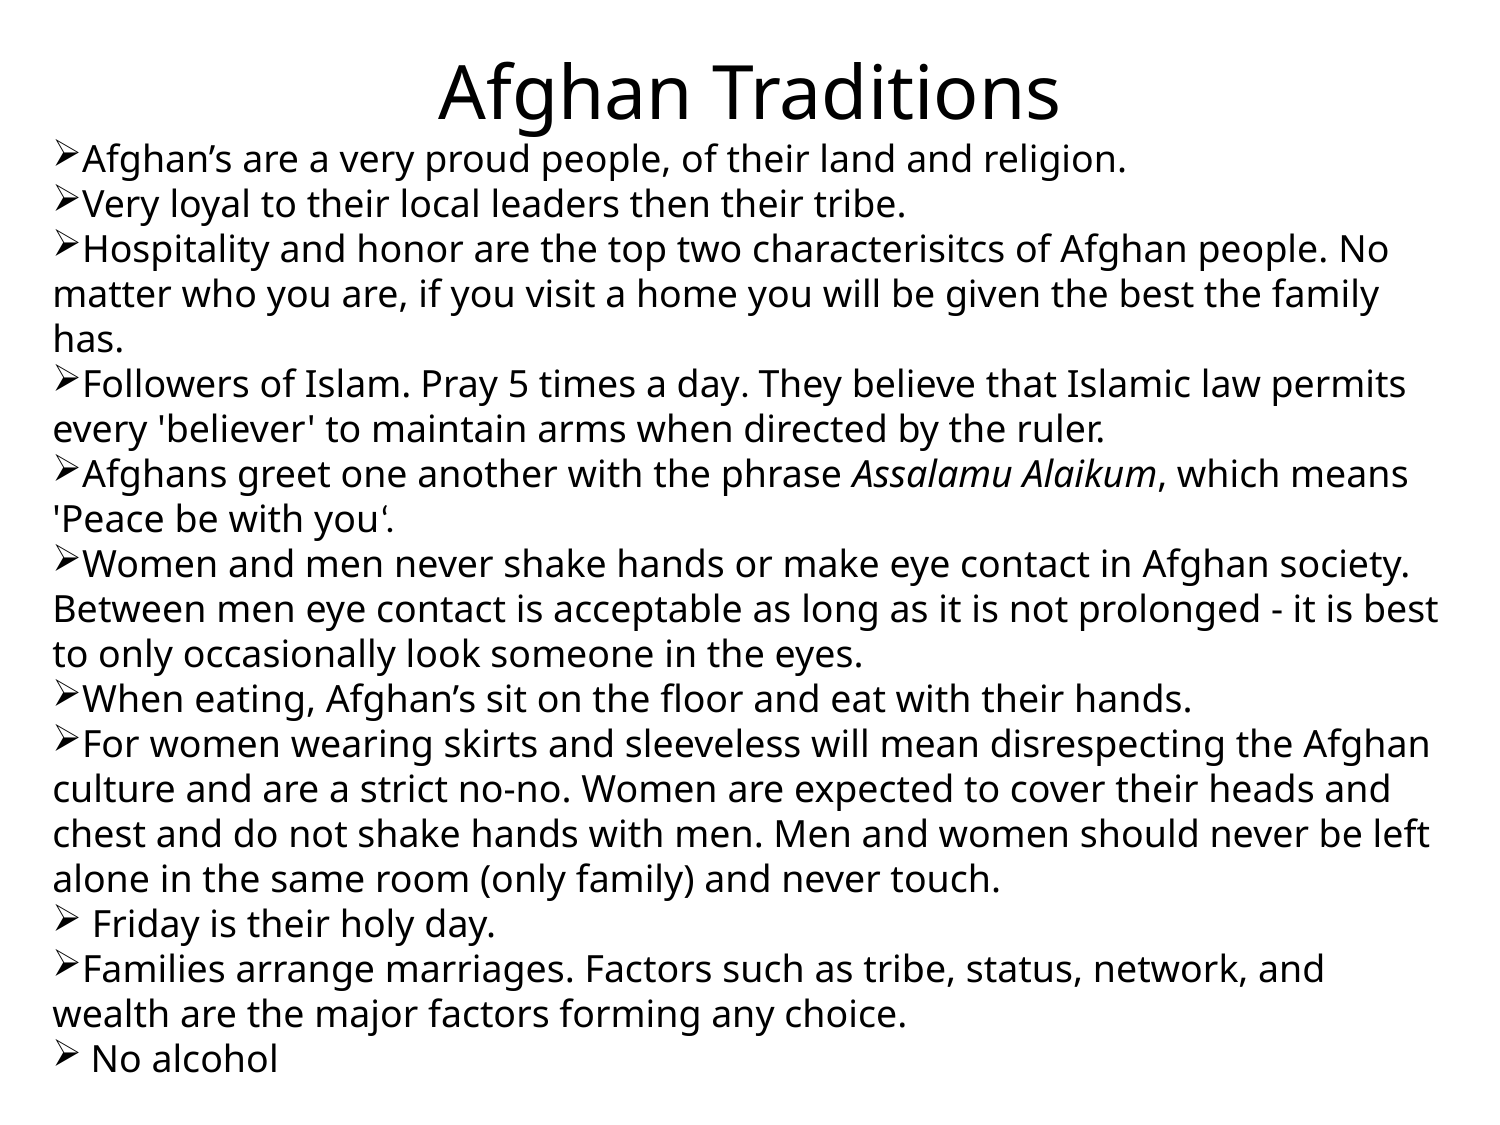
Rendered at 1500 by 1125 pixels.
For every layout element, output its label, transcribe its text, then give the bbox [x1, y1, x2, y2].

text_box Afghan Traditions Afghan’s are a very proud people, of their land and religion. Very loyal to their local leaders then their tribe. Hospitality and honor are the top two characterisitcs of Afghan people. No matter who you are, if you visit a home you will be given the best the family has. Followers of Islam. Pray 5 times a day. They believe that Islamic law permits every 'believer' to maintain arms when directed by the ruler. Afghans greet one another with the phrase Assalamu Alaikum, which means 'Peace be with you‘. Women and men never shake hands or make eye contact in Afghan society. Between men eye contact is acceptable as long as it is not prolonged - it is best to only occasionally look someone in the eyes. When eating, Afghan’s sit on the floor and eat with their hands. For women wearing skirts and sleeveless will mean disrespecting the Afghan culture and are a strict no-no. Women are expected to cover their heads and chest and do not shake hands with men. Men and women should never be left alone in the same room (only family) and never touch. Friday is their holy day. Families arrange marriages. Factors such as tribe, status, network, and wealth are the major factors forming any choice. No alcohol [37, 37, 1463, 1125]
